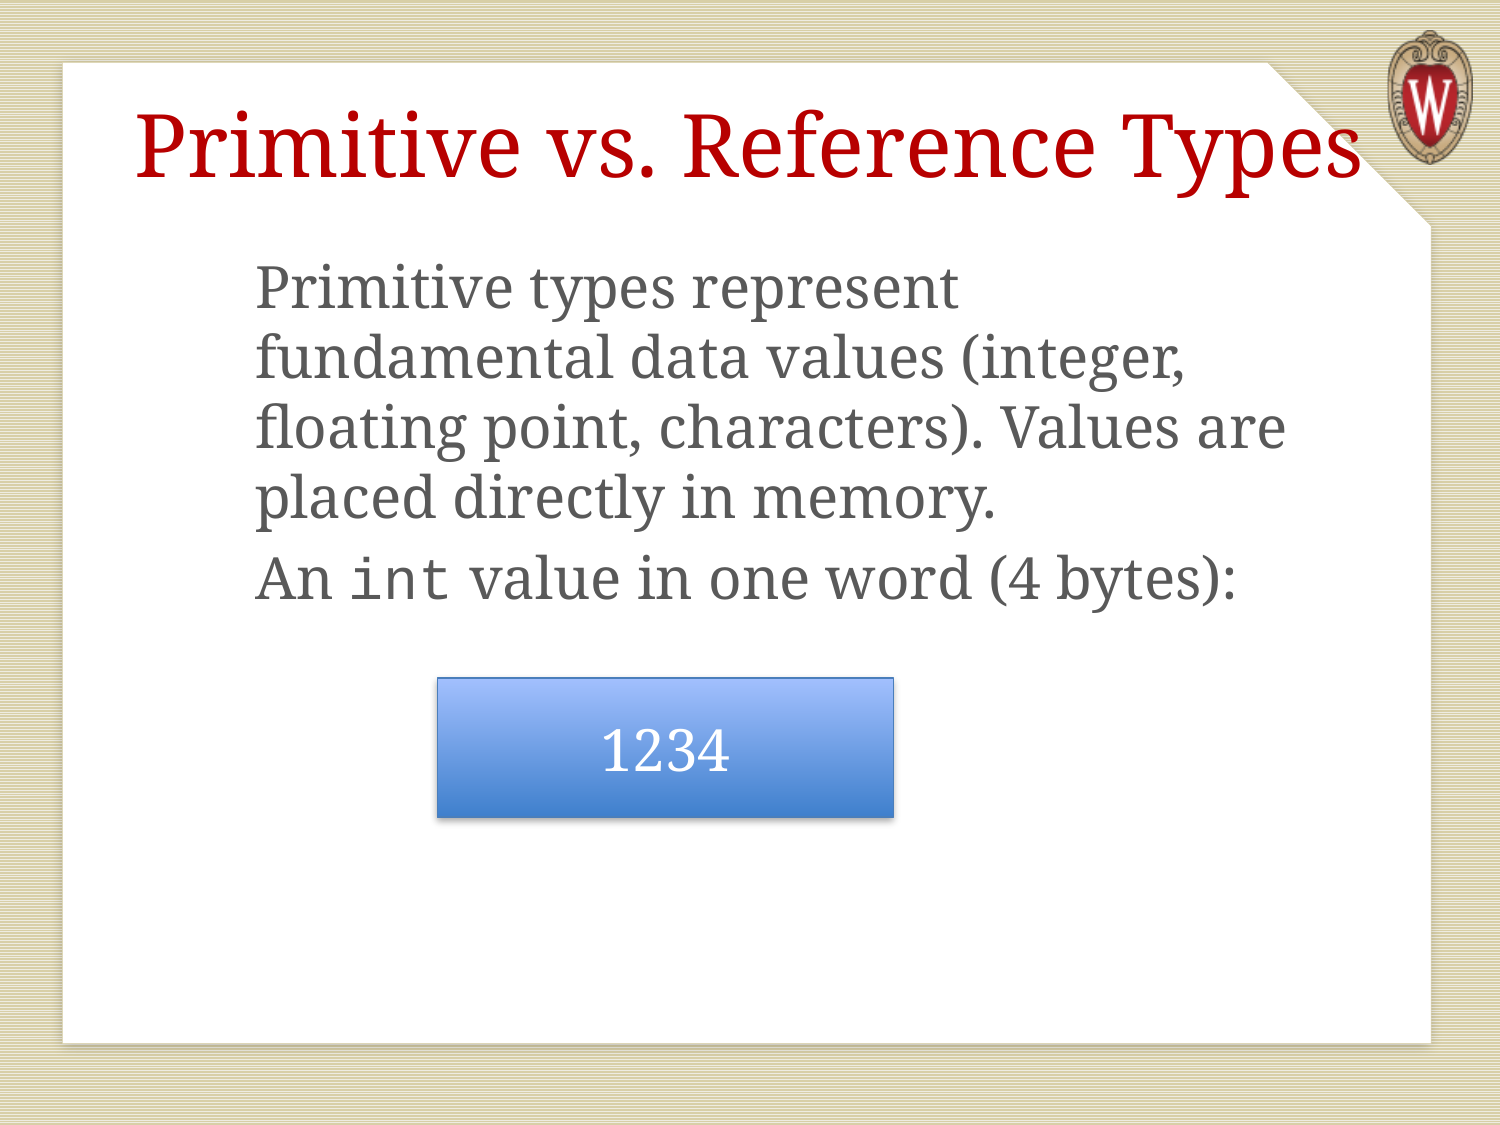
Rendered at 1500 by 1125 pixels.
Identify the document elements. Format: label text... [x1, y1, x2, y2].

subtitle Primitive types represent fundamental data values (integer, floating point, characters). Values are placed directly in memory. An int value in one word (4 bytes): [255, 249, 1306, 882]
title Primitive vs. Reference Types [112, 90, 1388, 237]
text_box 1234 [437, 677, 894, 818]
